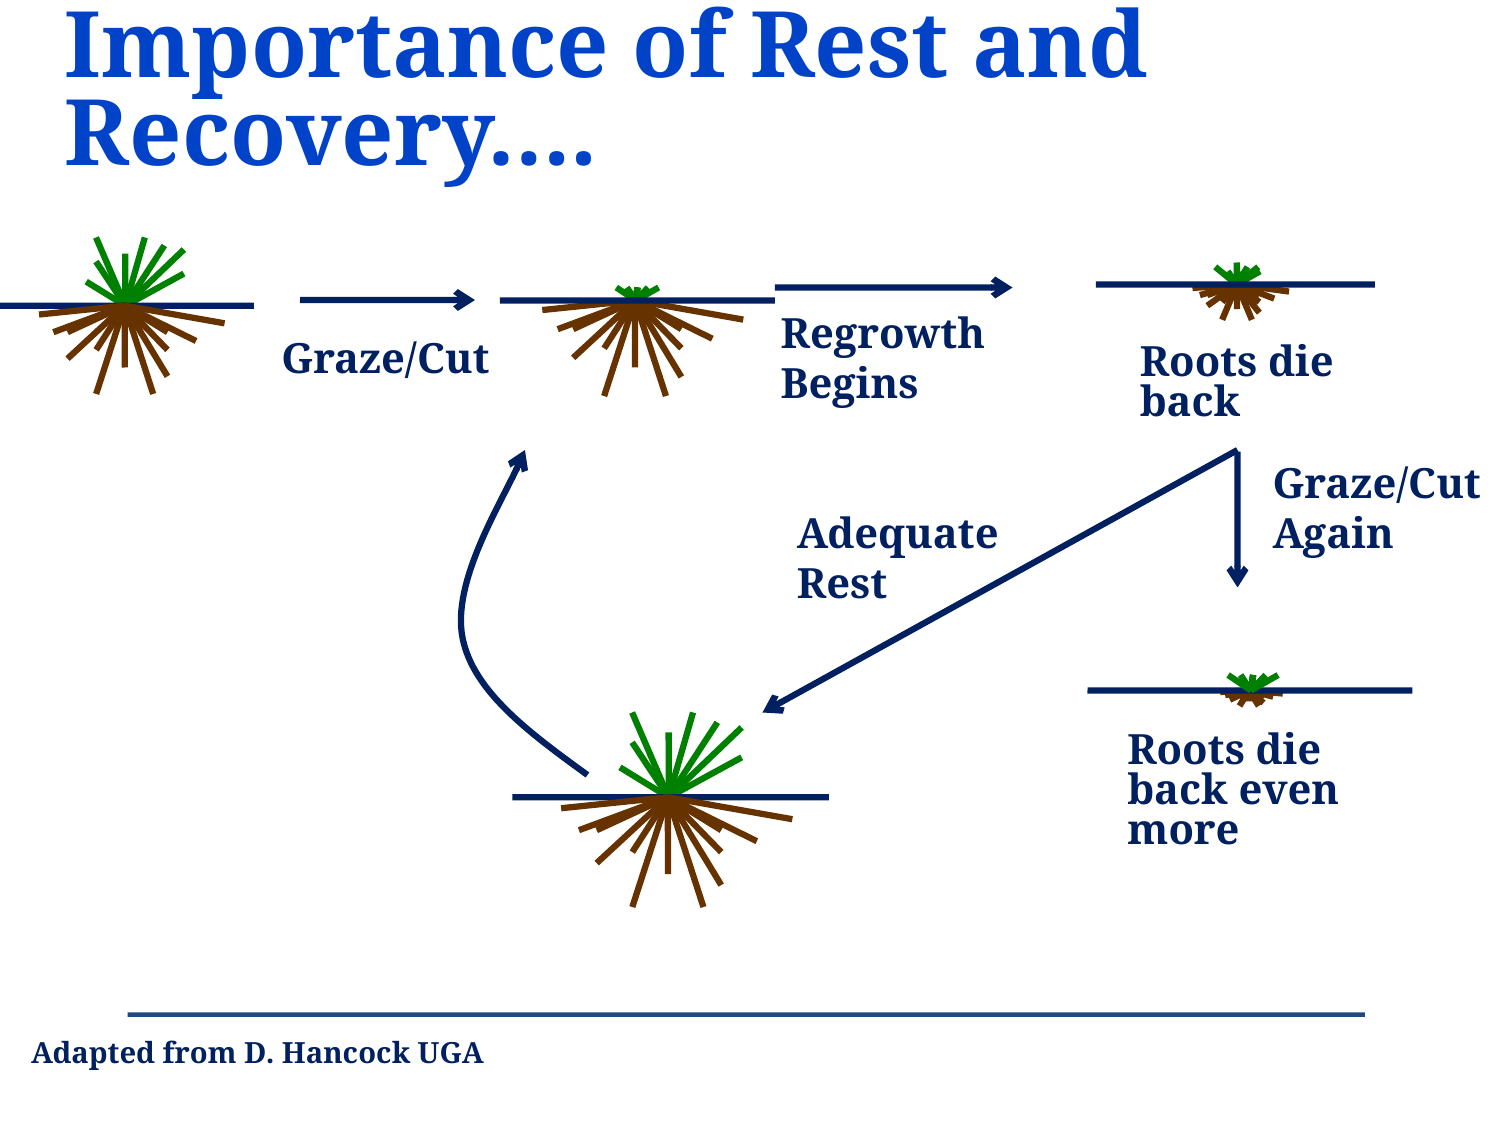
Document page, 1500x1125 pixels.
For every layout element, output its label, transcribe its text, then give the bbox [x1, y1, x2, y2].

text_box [1086, 674, 1414, 707]
text_box Regrowth Begins [765, 299, 1011, 415]
text_box [776, 280, 1013, 295]
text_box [0, 236, 255, 395]
text_box Roots die back [1125, 337, 1354, 429]
text_box [299, 292, 475, 308]
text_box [499, 286, 776, 397]
text_box [19, 200, 1475, 975]
text_box Importance of Rest and Recovery…. [49, 0, 1463, 191]
text_box Roots die back even more [1112, 724, 1379, 875]
text_box Adapted from D. Hancock UGA [16, 1026, 504, 1112]
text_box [1095, 261, 1376, 321]
text_box Adequate Rest [782, 499, 1014, 615]
text_box [460, 450, 576, 714]
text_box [511, 711, 830, 908]
text_box [1230, 451, 1245, 588]
text_box Graze/Cut Again [1257, 449, 1496, 565]
text_box Graze/Cut [266, 324, 494, 390]
